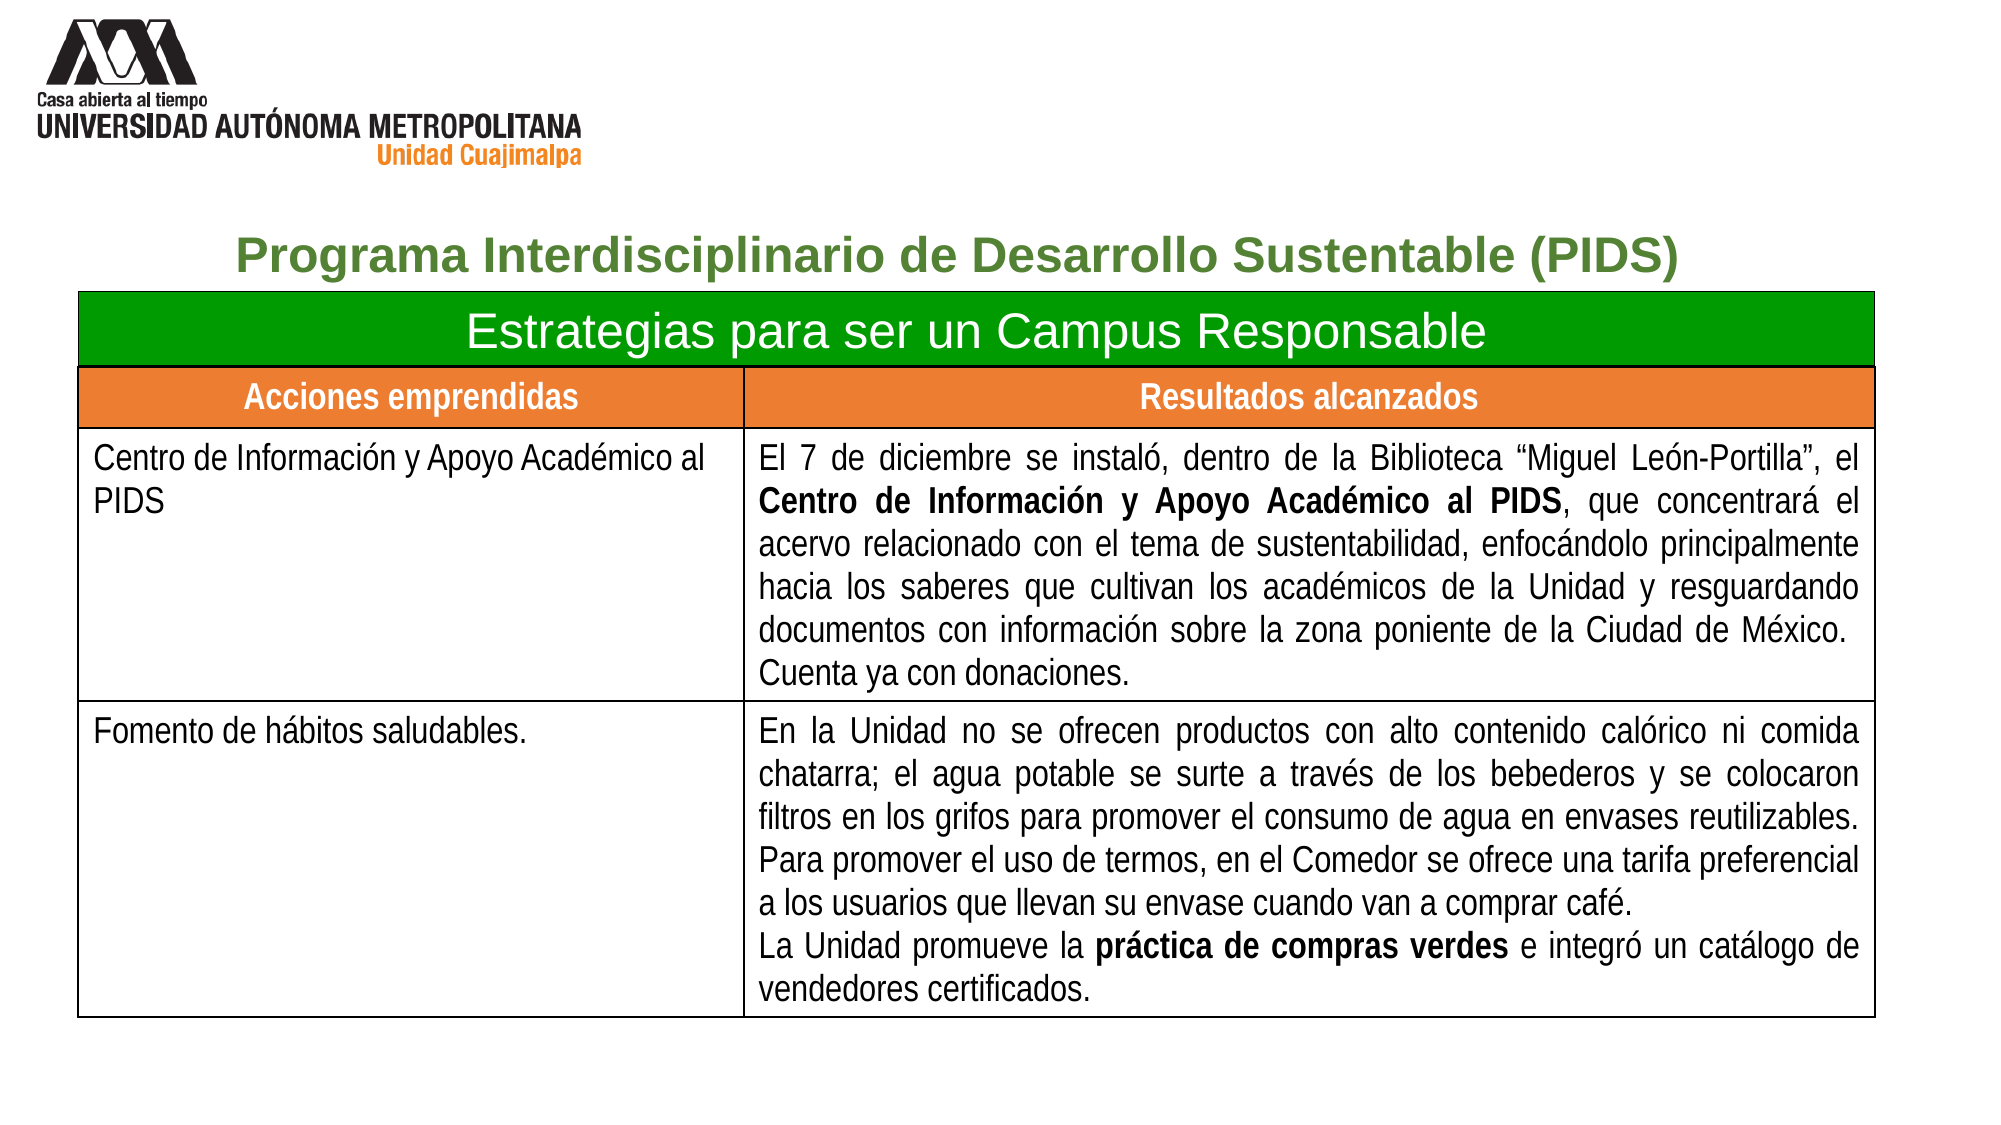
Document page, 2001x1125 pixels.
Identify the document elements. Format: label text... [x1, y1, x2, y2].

table_cell Fomento de hábitos saludables. [79, 702, 743, 1016]
text_box Estrategias para ser un Campus Responsable [78, 291, 1875, 366]
text_box Programa Interdisciplinario de Desarrollo Sustentable (PIDS) [125, 215, 1791, 291]
table_cell En la Unidad no se ofrecen productos con alto contenido calórico ni comida chatarra; el agua potable se surte a través de los bebederos y se colocaron filtros en los grifos para promover el consumo de agua en envases reutilizables. Para promover el uso de termos, en el Comedor se ofrece una tarifa preferencial a los usuarios que llevan su envase cuando van a comprar café. La Unidad promueve la práctica de compras verdes e integró un catálogo de vendedores certificados. [745, 702, 1874, 1016]
table_cell El 7 de diciembre se instaló, dentro de la Biblioteca “Miguel León-Portilla”, el Centro de Información y Apoyo Académico al PIDS, que concentrará el acervo relacionado con el tema de sustentabilidad, enfocándolo principalmente hacia los saberes que cultivan los académicos de la Unidad y resguardando documentos con información sobre la zona poniente de la Ciudad de México. Cuenta ya con donaciones. [745, 429, 1874, 700]
table_cell Centro de Información y Apoyo Académico al PIDS [79, 429, 743, 700]
table_header Resultados alcanzados [745, 368, 1874, 427]
table_header Acciones emprendidas [79, 368, 743, 427]
